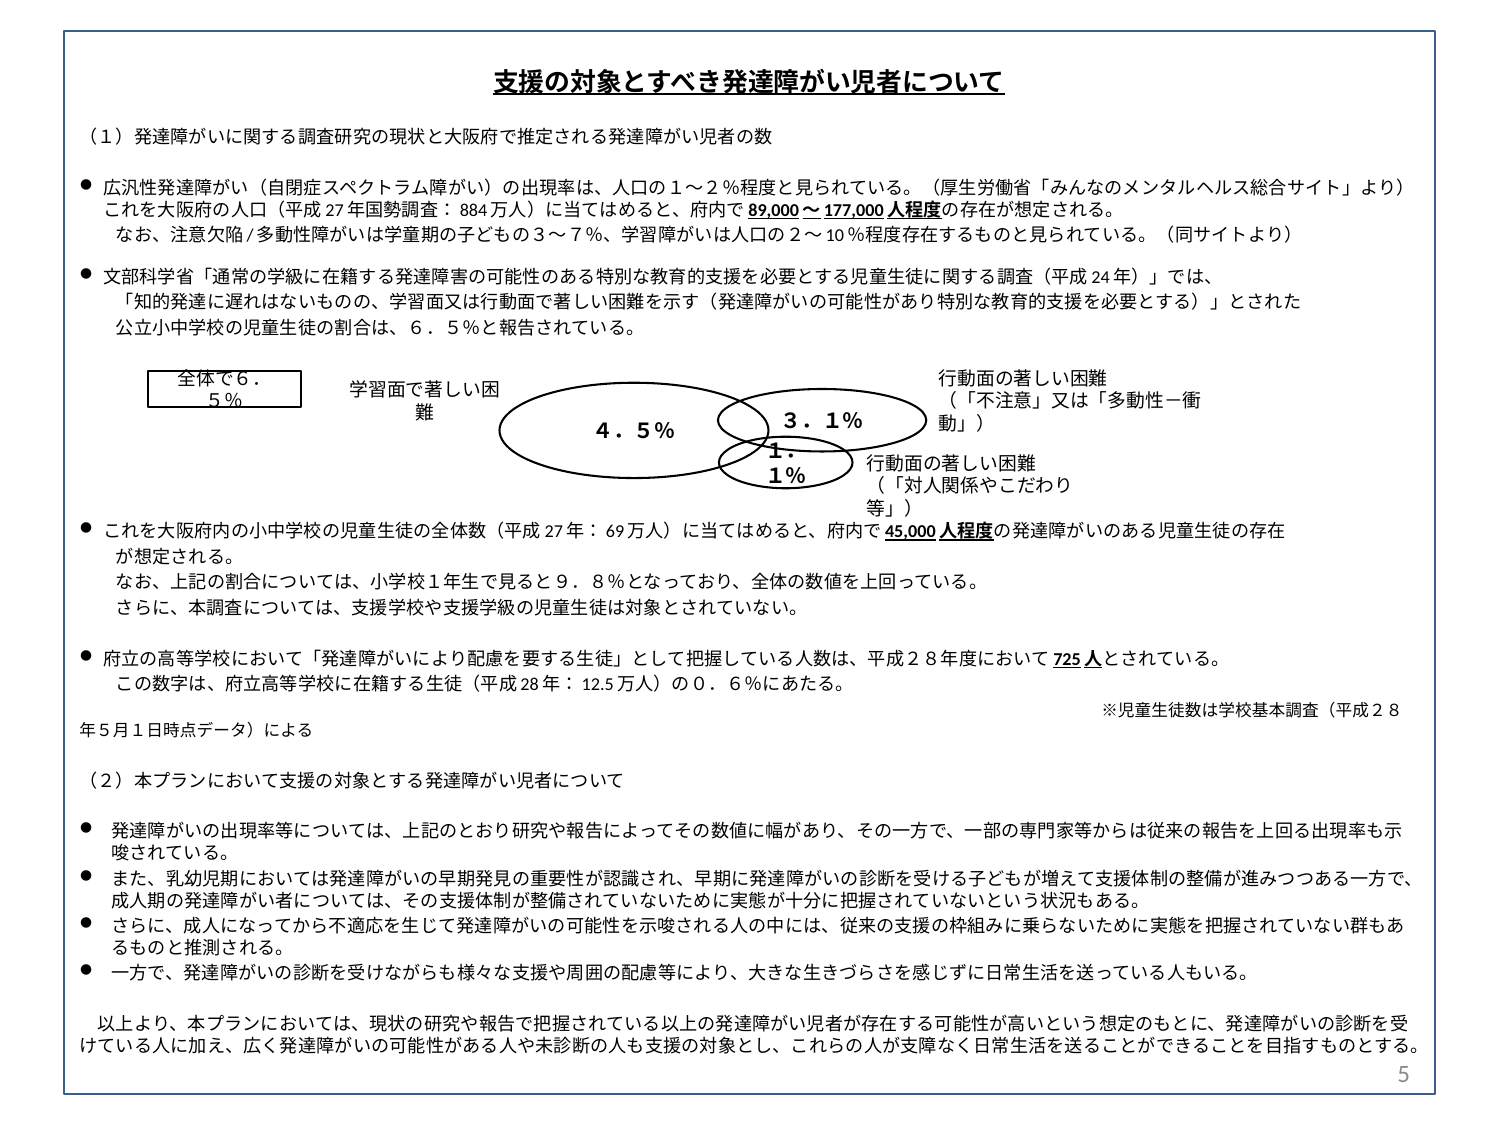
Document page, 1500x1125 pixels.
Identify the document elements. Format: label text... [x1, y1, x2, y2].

text_box 行動面の著しい困難 （「不注意」又は「多動性－衝動」） [922, 376, 1236, 425]
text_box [499, 382, 927, 489]
text_box 全体で６．５％ [145, 369, 303, 409]
slide_number 5 [1074, 1042, 1425, 1103]
text_box 学習面で著しい困難 [324, 381, 500, 420]
subtitle 支援の対象とすべき発達障がい児者について （１）発達障がいに関する調査研究の現状と大阪府で推定される発達障がい児者の数 広汎性発達障がい（自閉症スペクトラム障がい）の出現率は、人口の１～２％程度と見られている。（厚生労働省「みんなのメンタルヘルス総合サイト」より）これを大阪府の人口（平成27年国勢調査：884万人）に当てはめると、府内で89,000～177,000人程度の存在が想定される。 なお、注意欠陥/多動性障がいは学童期の子どもの３～７％、学習障がいは人口の２～10％程度存在するものと見られている。（同サイトより） 文部科学省「通常の学級に在籍する発達障害の可能性のある特別な教育的支援を必要とする児童生徒に関する調査（平成24年）」では、 「知的発達に遅れはないものの、学習面又は行動面で著しい困難を示す（発達障がいの可能性があり特別な教育的支援を必要とする）」とされた 公立小中学校の児童生徒の割合は、６．５％と報告されている。 これを大阪府内の小中学校の児童生徒の全体数（平成27年：69万人）に当てはめると、府内で45,000人程度の発達障がいのある児童生徒の存在 が想定される。 なお、上記の割合については、小学校１年生で見ると９．８％となっており、全体の数値を上回っている。 さらに、本調査については、支援学校や支援学級の児童生徒は対象とされていない。 府立の高等学校において「発達障がいにより配慮を要する生徒」として把握している人数は、平成２８年度において725人とされている。 この数字は、府立高等学校に在籍する生徒（平成28年：12.5万人）の０．６％にあたる。 ※児童生徒数は学校基本調査（平成２８年５月１日時点データ）による （２）本プランにおいて支援の対象とする発達障がい児者について 発達障がいの出現率等については、上記のとおり研究や報告によってその数値に幅があり、その一方で、一部の専門家等からは従来の報告を上回る出現率も示唆されている。 また、乳幼児期においては発達障がいの早期発見の重要性が認識され、早期に発達障がいの診断を受ける子どもが増えて支援体制の整備が進みつつある一方で、成人期の発達障がい者については、その支援体制が整備されていないために実態が十分に把握されていないという状況もある。 さらに、成人になってから不適応を生じて発達障がいの可能性を示唆される人の中には、従来の支援の枠組みに乗らないために実態を把握されていない群もあるものと推測される。 一方で、発達障がいの診断を受けながらも様々な支援や周囲の配慮等により、大きな生きづらさを感じずに日常生活を送っている人もいる。 以上より、本プランにおいては、現状の研究や報告で把握されている以上の発達障がい児者が存在する可能性が高いという想定のもとに、発達障がいの診断を受けている人に加え、広く発達障がいの可能性がある人や未診断の人も支援の対象とし、これらの人が支障なく日常生活を送ることができることを目指すものとする。 [64, 30, 1435, 1094]
text_box 行動面の著しい困難 （「対人関係やこだわり等」） [850, 460, 1130, 510]
